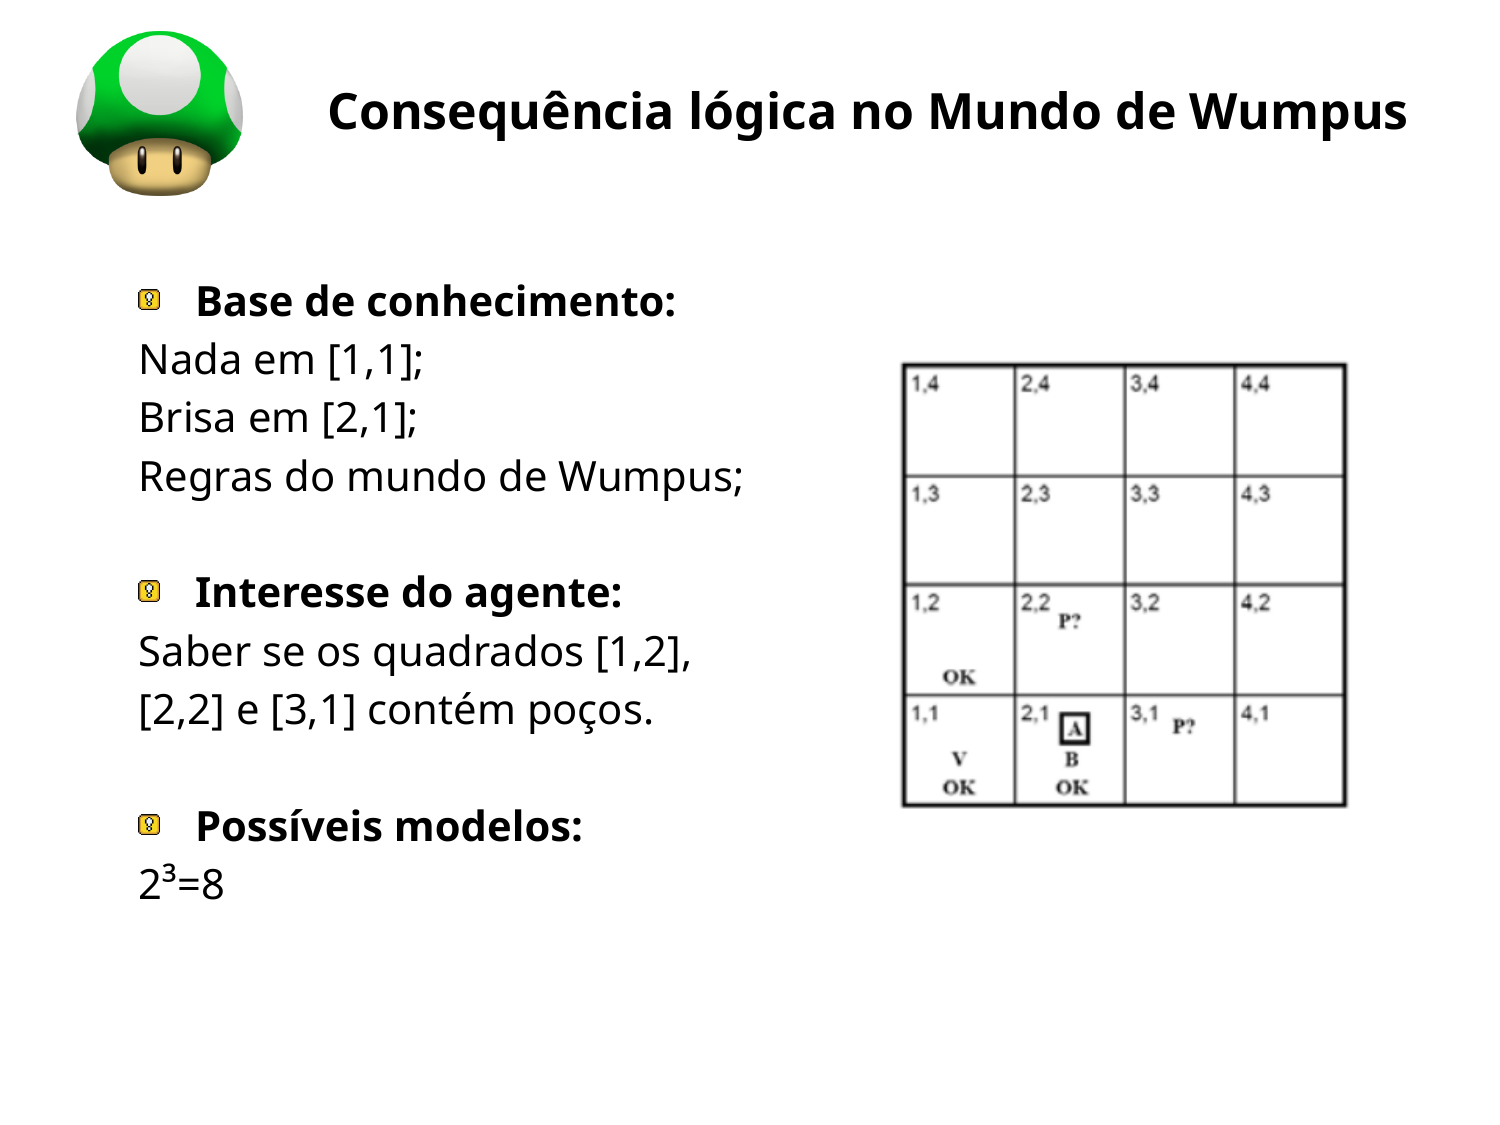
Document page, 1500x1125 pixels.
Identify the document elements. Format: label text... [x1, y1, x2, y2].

picture [76, 30, 243, 197]
picture [138, 580, 160, 602]
picture [885, 350, 1365, 823]
picture [138, 289, 160, 310]
title Consequência lógica no Mundo de Wumpus [312, 37, 1426, 183]
picture [138, 814, 160, 835]
list Base de conhecimento: Nada em [1,1]; Brisa em [2,1]; Regras do mundo de Wumpus; Interesse do agente: Saber se os quadrados [1,2], [2,2] e [3,1] contém poços. Possíveis modelos: 2³=8 [123, 267, 904, 965]
